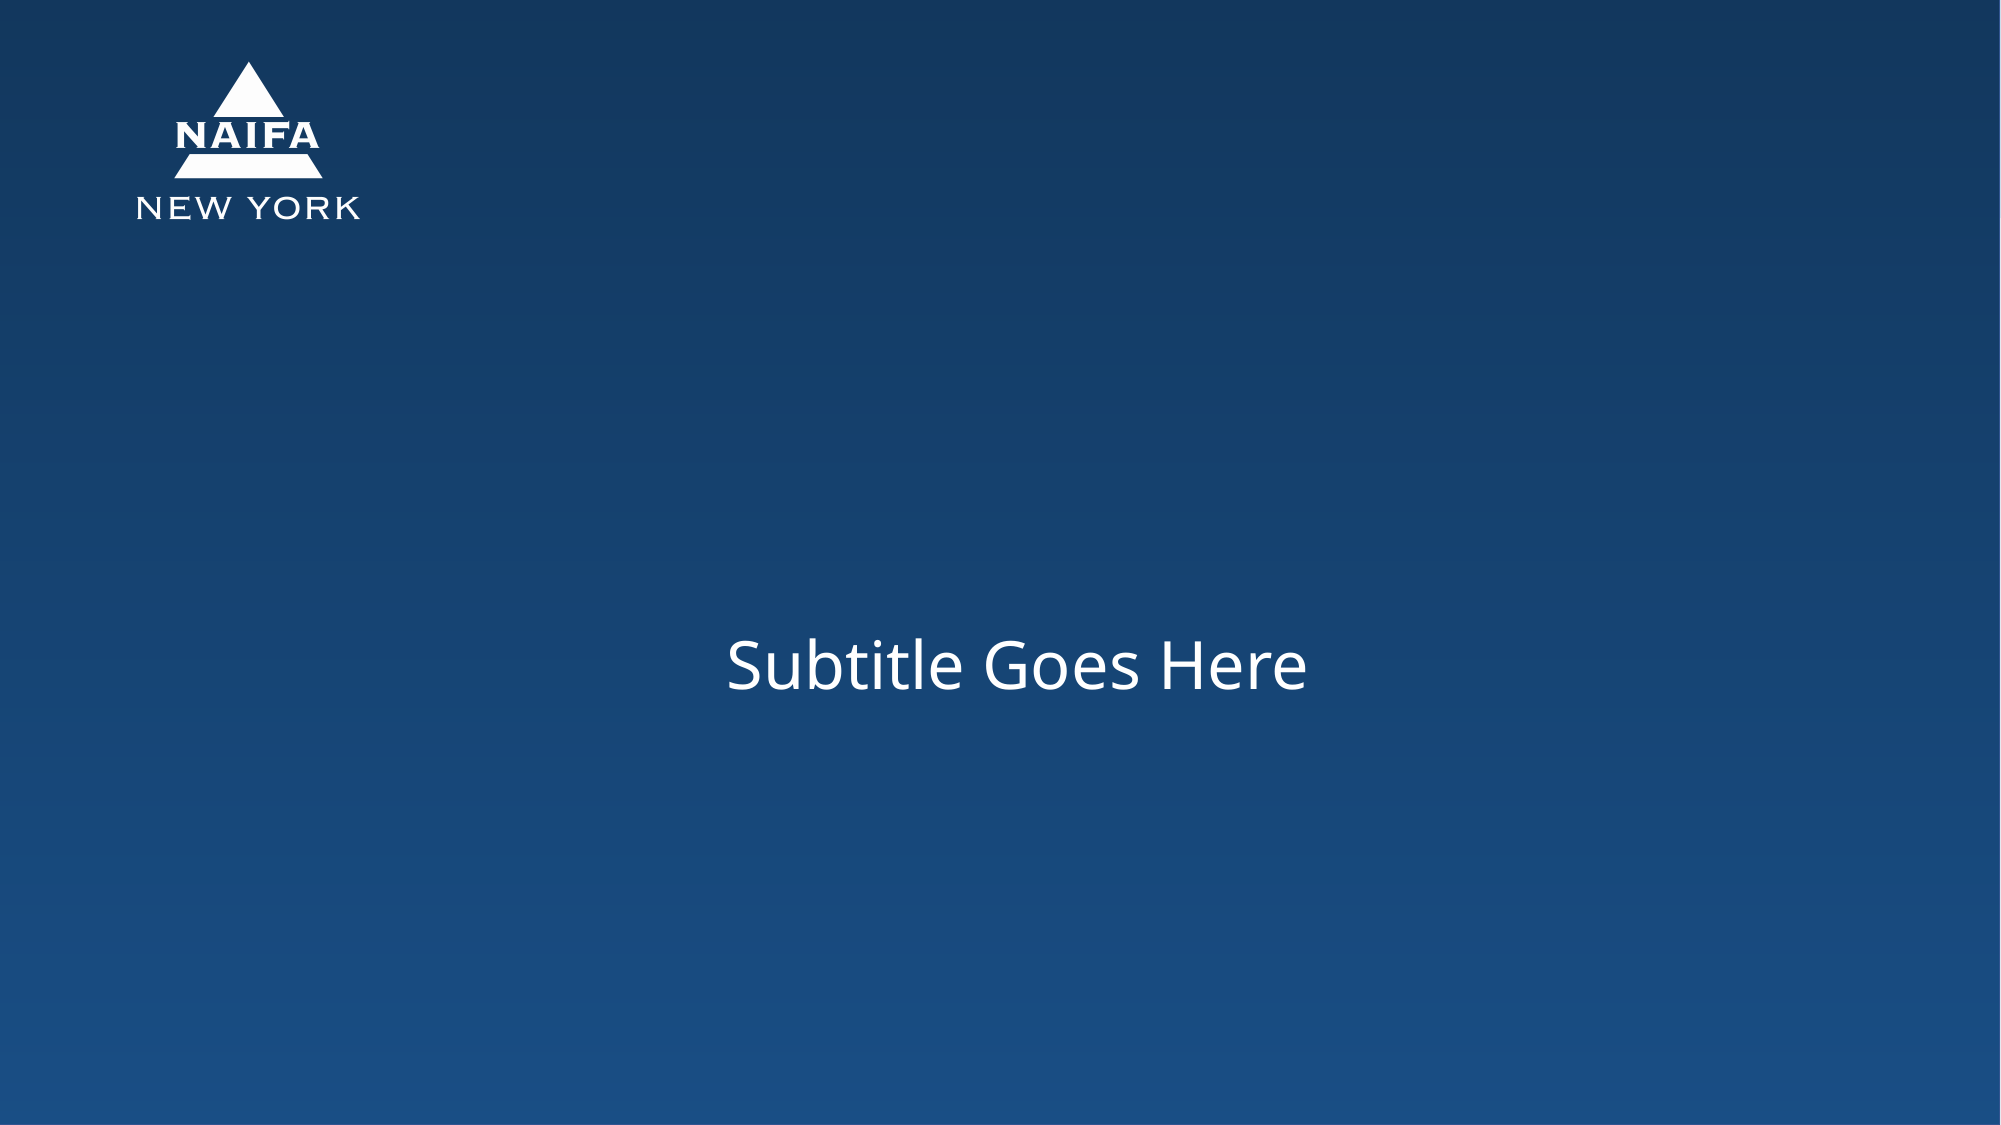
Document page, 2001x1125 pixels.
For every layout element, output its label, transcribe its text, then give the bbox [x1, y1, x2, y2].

picture [137, 61, 360, 220]
subtitle Subtitle Goes Here [495, 624, 1542, 692]
